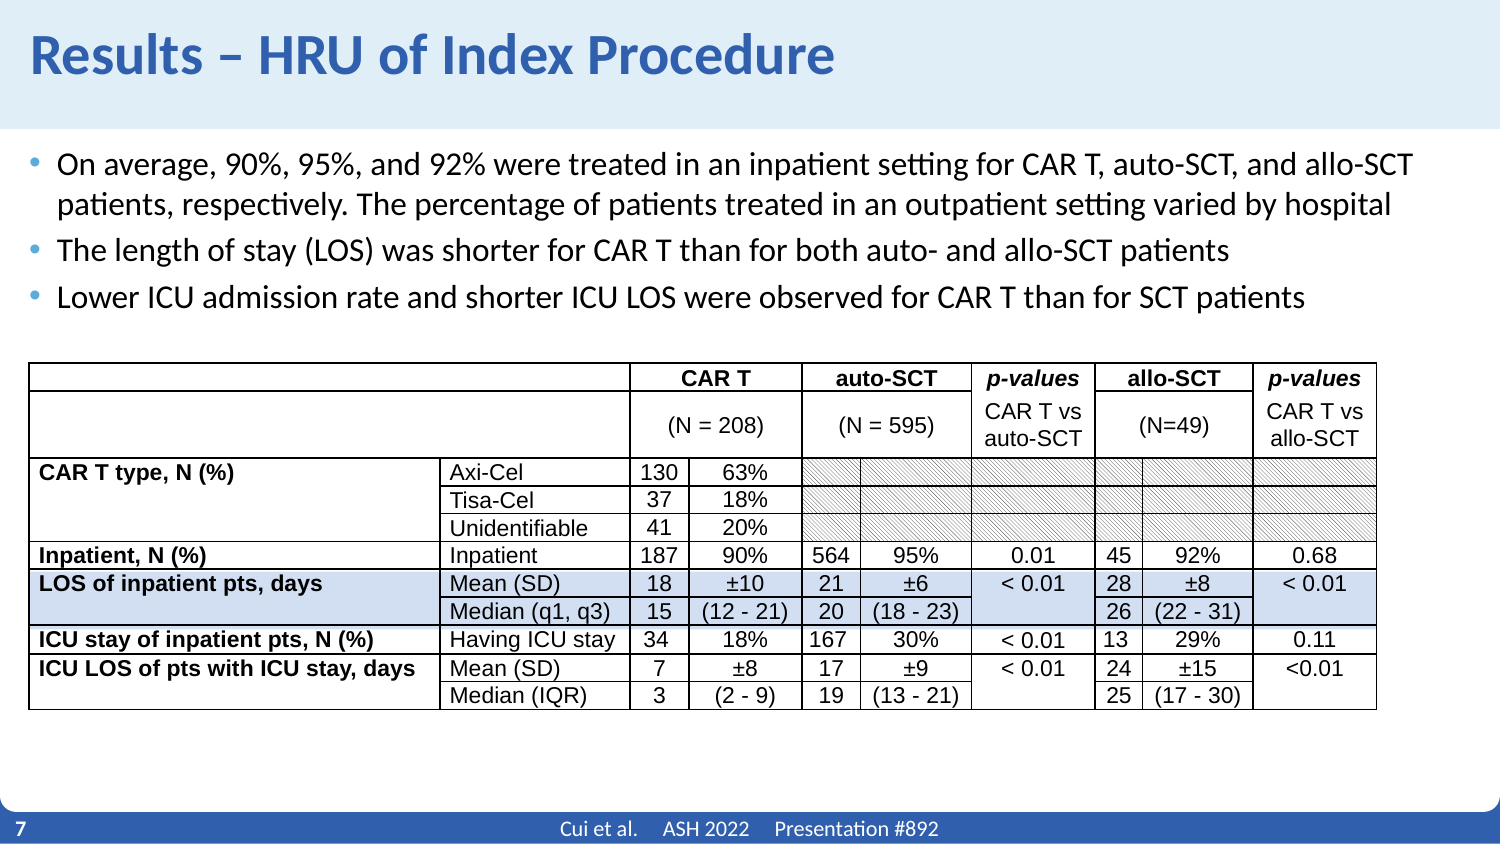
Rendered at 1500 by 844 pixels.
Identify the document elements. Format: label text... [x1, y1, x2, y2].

table_cell ±15 [1143, 655, 1252, 681]
list On average, 90%, 95%, and 92% were treated in an inpatient setting for CAR T, auto-SCT, and allo-SCT patients, respectively. The percentage of patients treated in an outpatient setting varied by hospital The length of stay (LOS) was shorter for CAR T than for both auto- and allo-SCT patients Lower ICU admission rate and shorter ICU LOS were observed for CAR T than for SCT patients [29, 651, 1427, 758]
table_cell ICU LOS of pts with ICU stay, days [30, 655, 439, 709]
table_cell ±9 [861, 655, 971, 681]
table_cell 7 [631, 655, 688, 681]
table_cell [972, 682, 1094, 709]
text_box [29, 142, 1471, 651]
table_cell (2 - 9) [690, 682, 801, 709]
title Results – HRU of Index Procedure [0, 0, 1500, 129]
table_cell (17 - 30) [1143, 682, 1252, 709]
table_cell <0.01 [1254, 655, 1376, 682]
table_cell 24 [1096, 655, 1142, 681]
table_cell 3 [631, 682, 688, 709]
table_cell ±8 [690, 655, 801, 681]
table_cell [1254, 682, 1376, 709]
table_cell 17 [803, 655, 860, 681]
table_cell 19 [803, 682, 860, 709]
table_cell < 0.01 [972, 655, 1094, 682]
table_cell Median (IQR) [441, 682, 629, 709]
slide_number 7 [0, 805, 95, 844]
table_cell 25 [1096, 682, 1142, 709]
table_cell Mean (SD) [441, 655, 629, 681]
table_cell (13 - 21) [861, 682, 971, 709]
